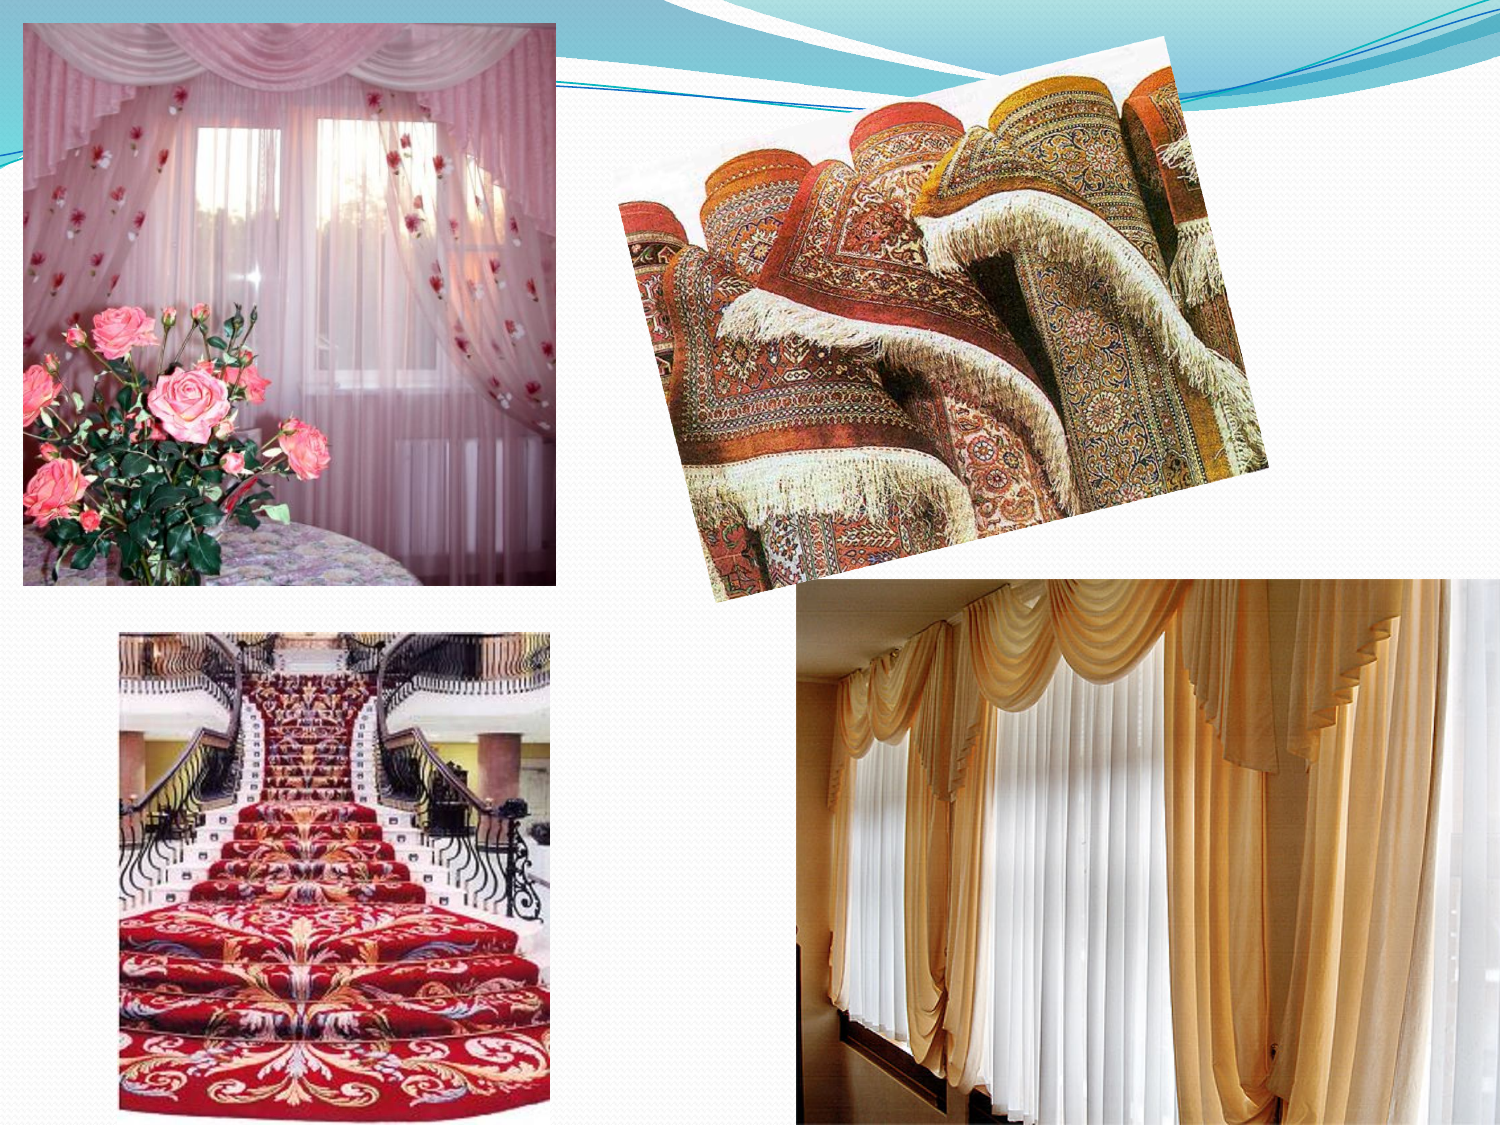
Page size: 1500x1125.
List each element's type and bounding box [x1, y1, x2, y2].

picture [1227, 299, 1269, 478]
picture [704, 553, 1500, 1125]
picture [23, 23, 556, 587]
picture [116, 632, 550, 1125]
picture [653, 36, 1225, 542]
picture [611, 162, 648, 323]
